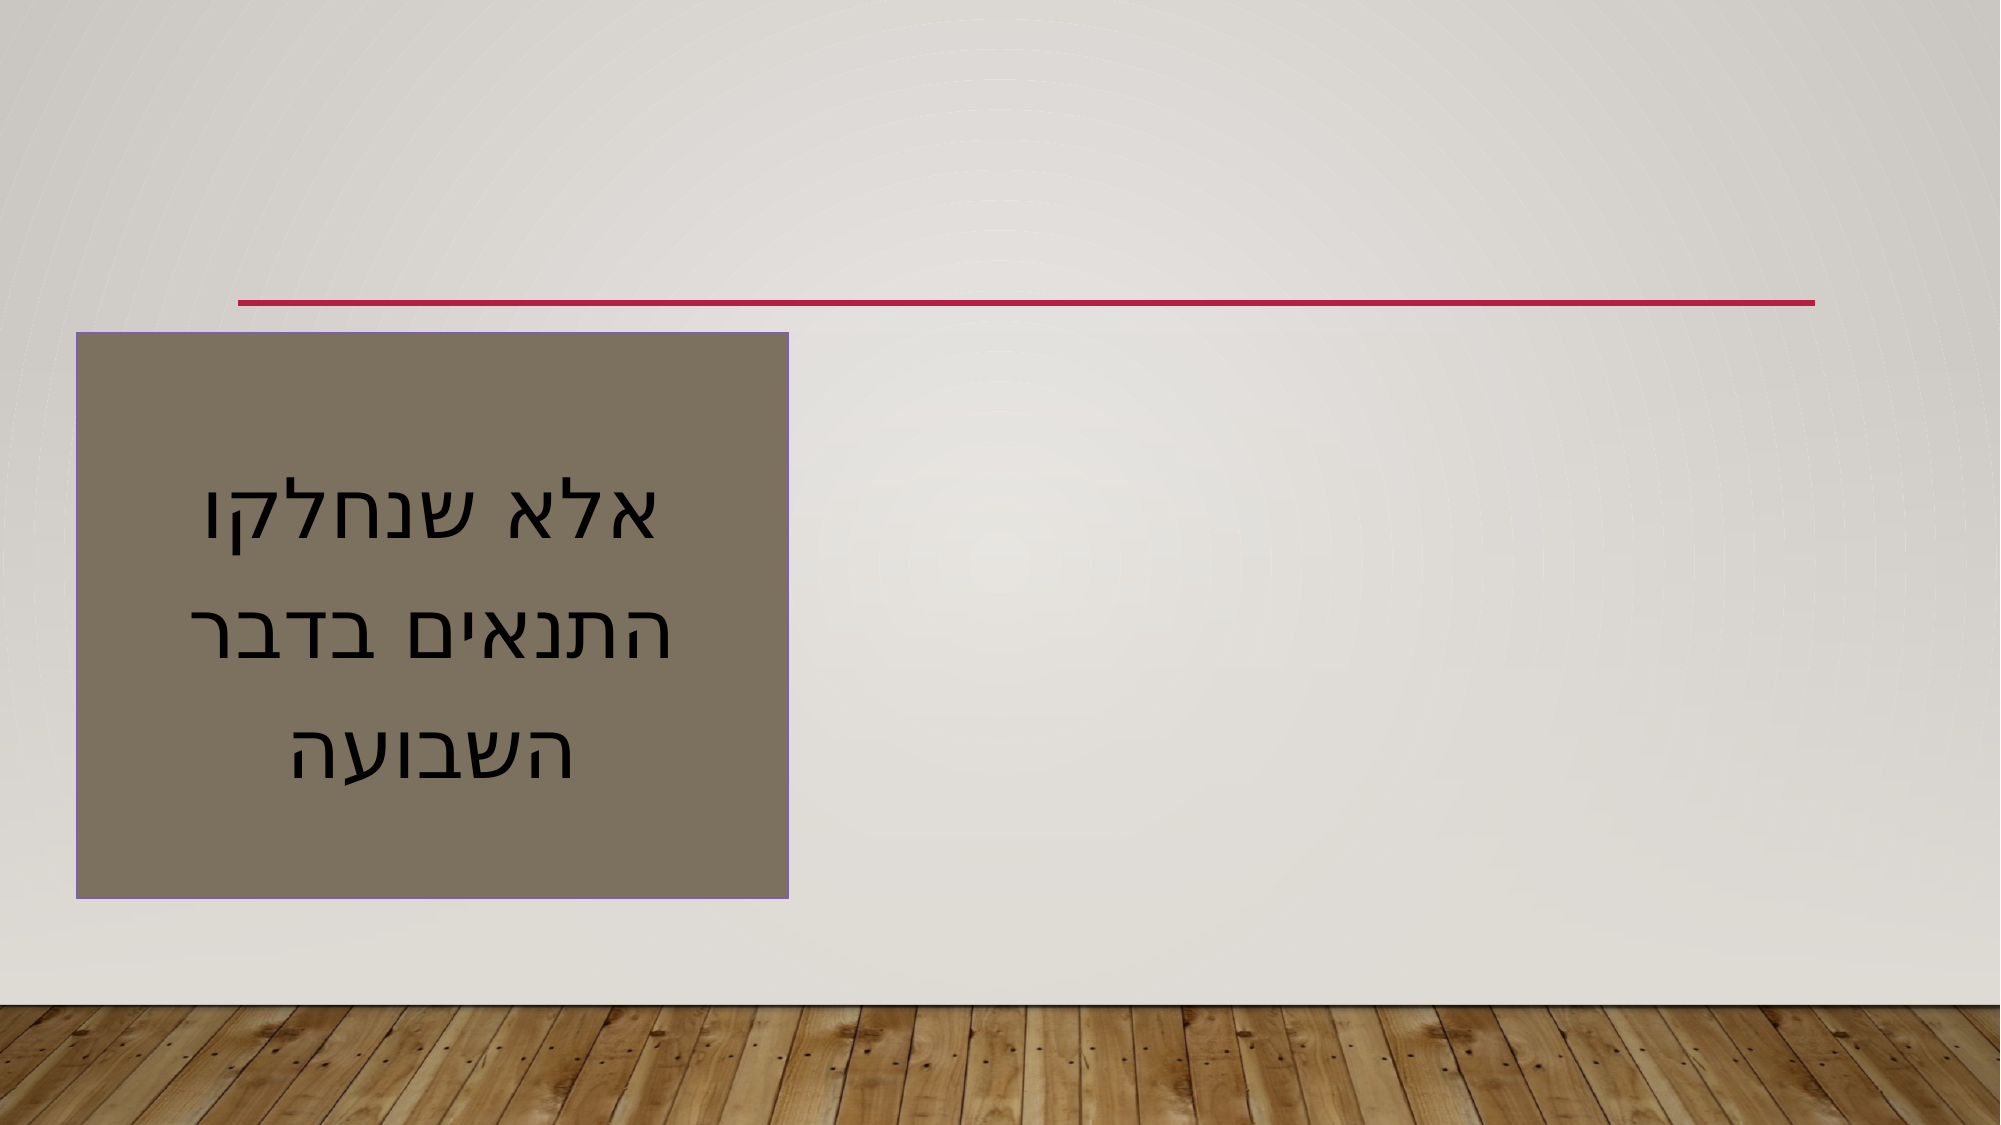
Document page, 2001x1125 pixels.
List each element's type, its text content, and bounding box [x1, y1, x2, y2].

picture [0, 1005, 2000, 1125]
list אלא שנחלקו התנאים בדבר השבועה [76, 332, 789, 899]
